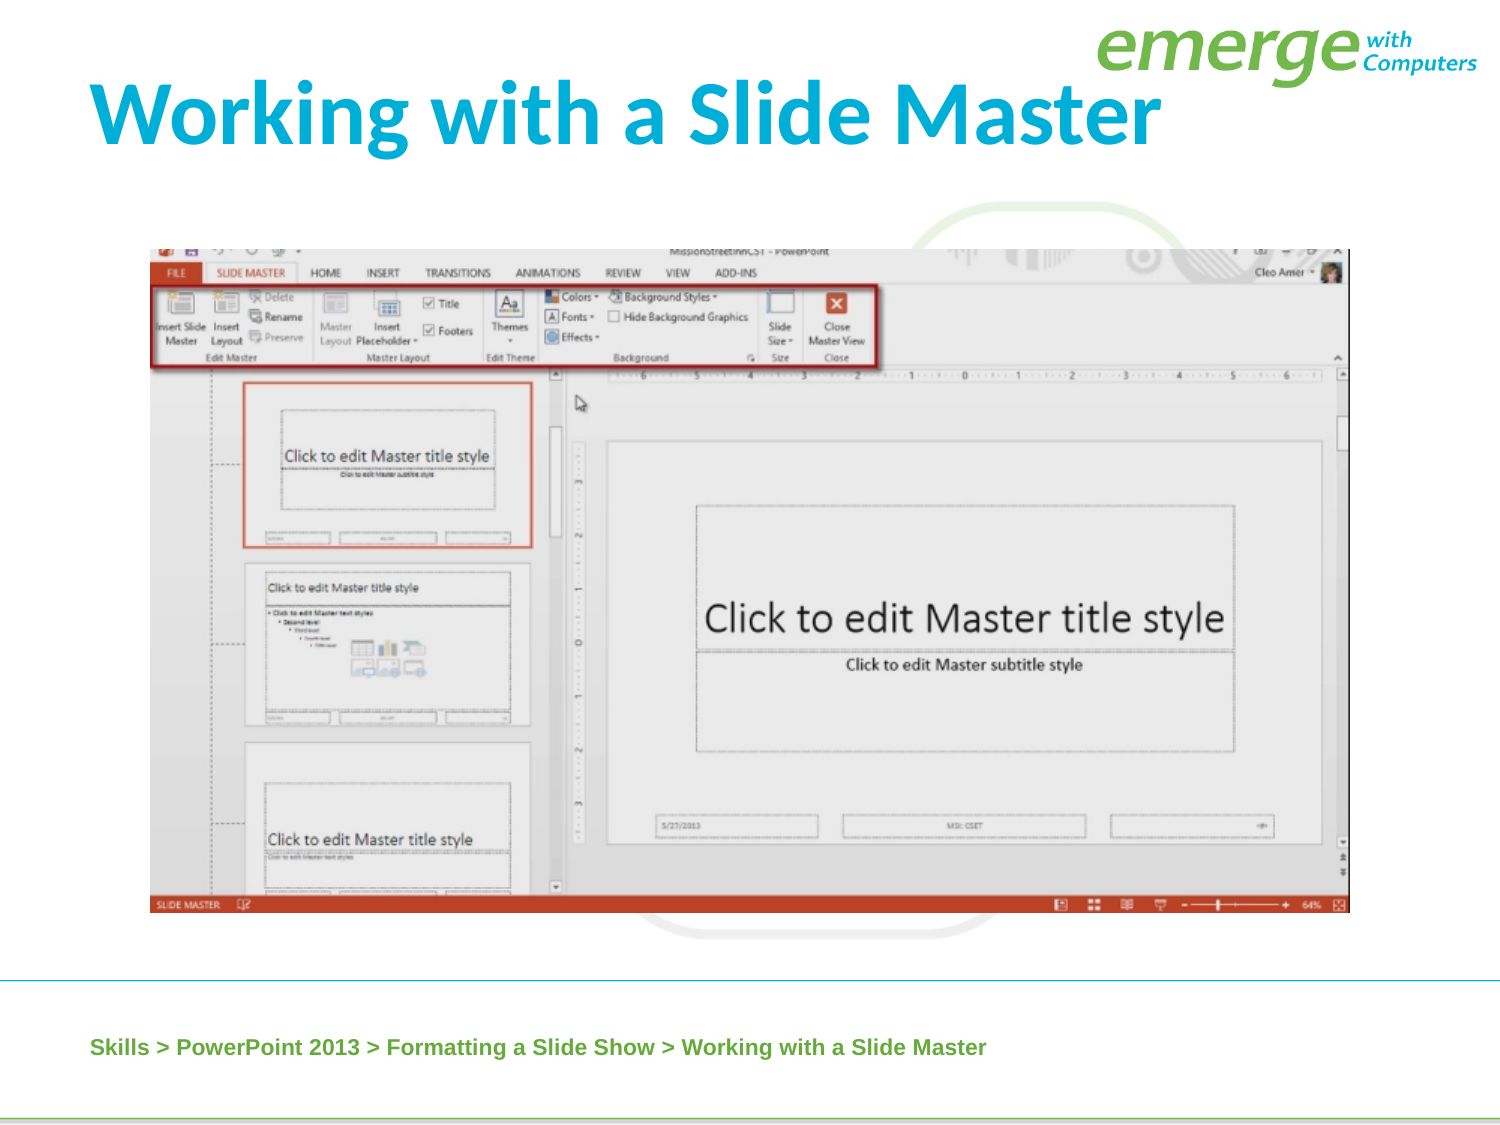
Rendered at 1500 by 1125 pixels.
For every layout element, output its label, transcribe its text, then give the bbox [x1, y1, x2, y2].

picture [1074, 0, 1500, 109]
text_box Skills > PowerPoint 2013 > Formatting a Slide Show > Working with a Slide Master [75, 1025, 1088, 1075]
picture [24, 185, 1500, 979]
text_box Working with a Slide Master [74, 45, 1425, 163]
picture [0, 982, 1500, 1125]
